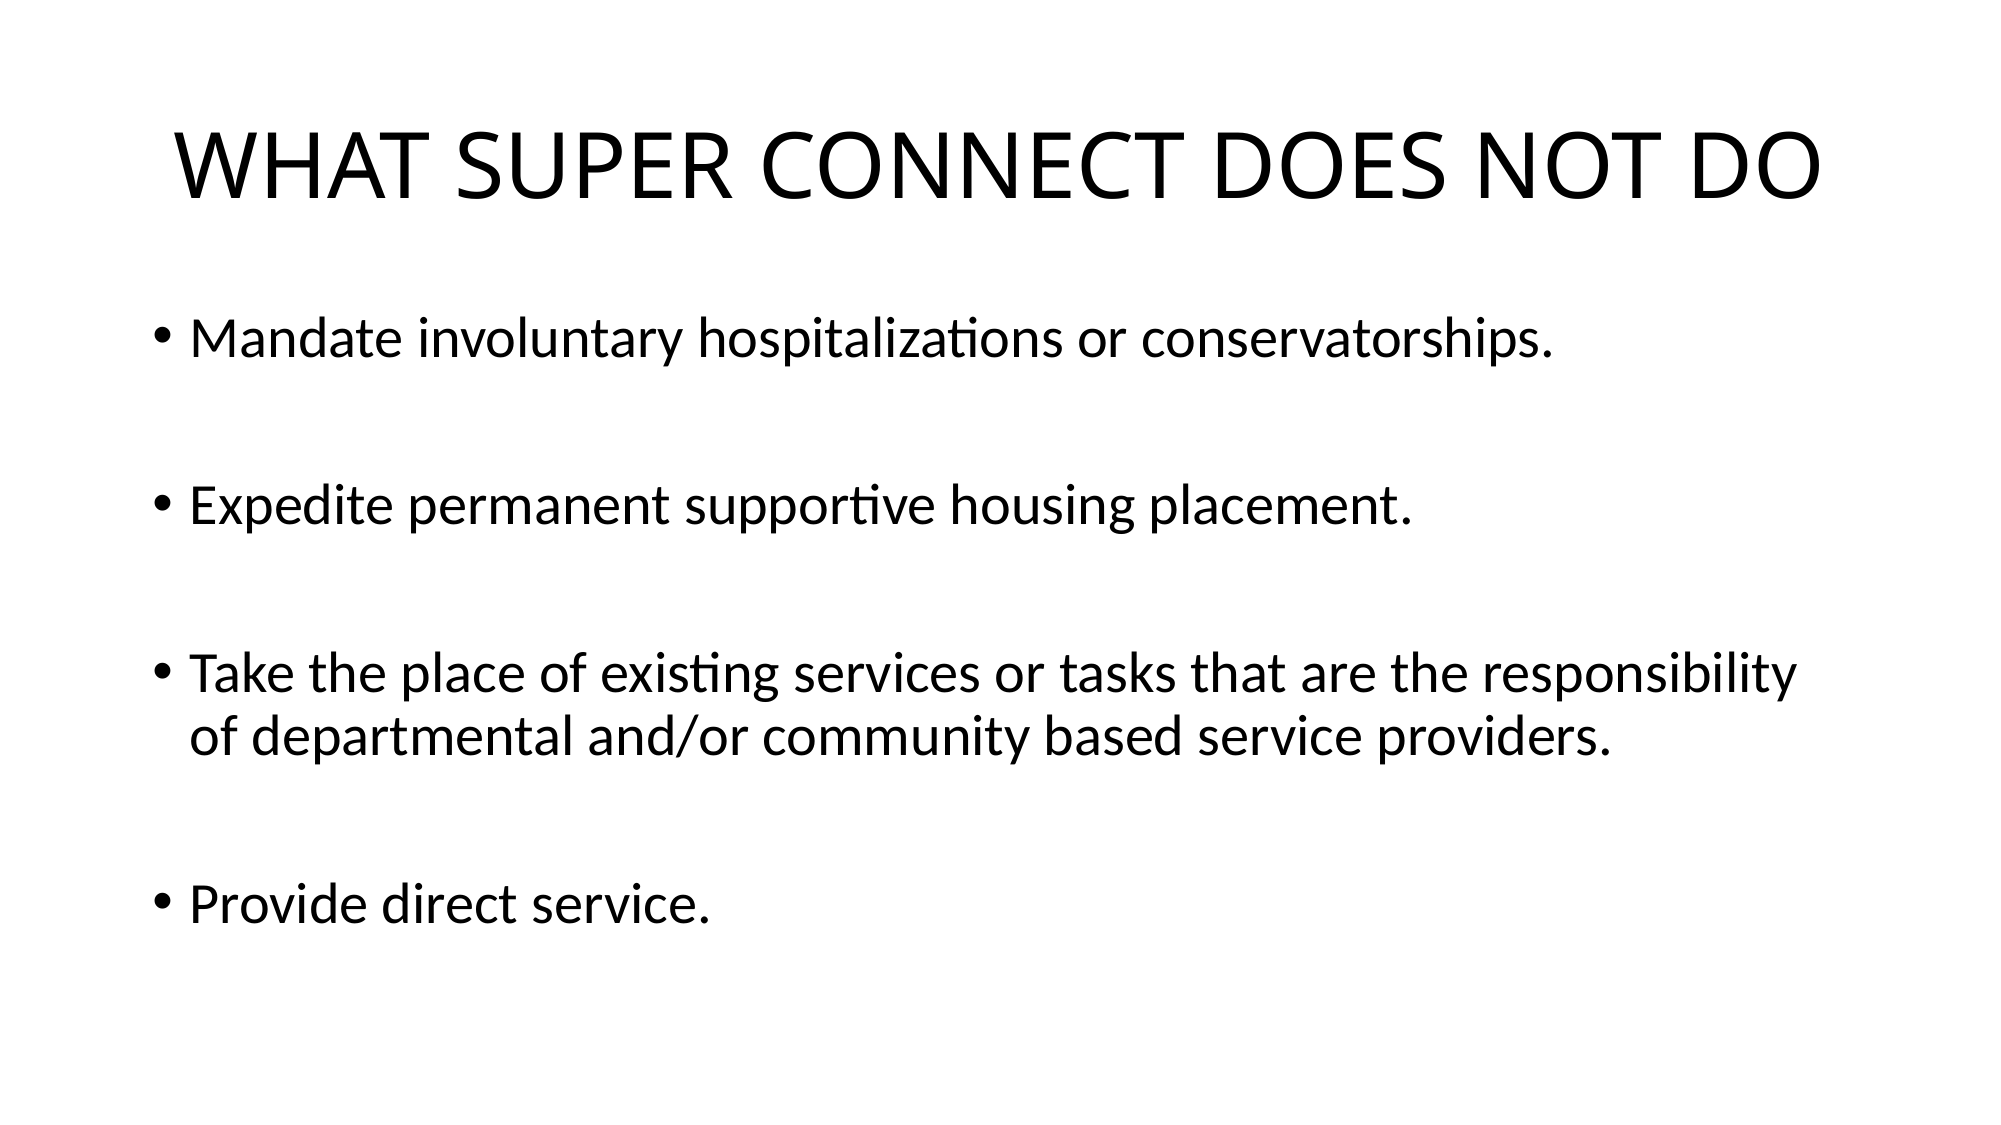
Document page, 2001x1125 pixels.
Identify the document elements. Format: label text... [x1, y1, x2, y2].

title WHAT SUPER CONNECT DOES NOT DO [137, 59, 1863, 278]
list Mandate involuntary hospitalizations or conservatorships. Expedite permanent supportive housing placement. Take the place of existing services or tasks that are the responsibility of departmental and/or community based service providers. Provide direct service. [137, 299, 1863, 1014]
